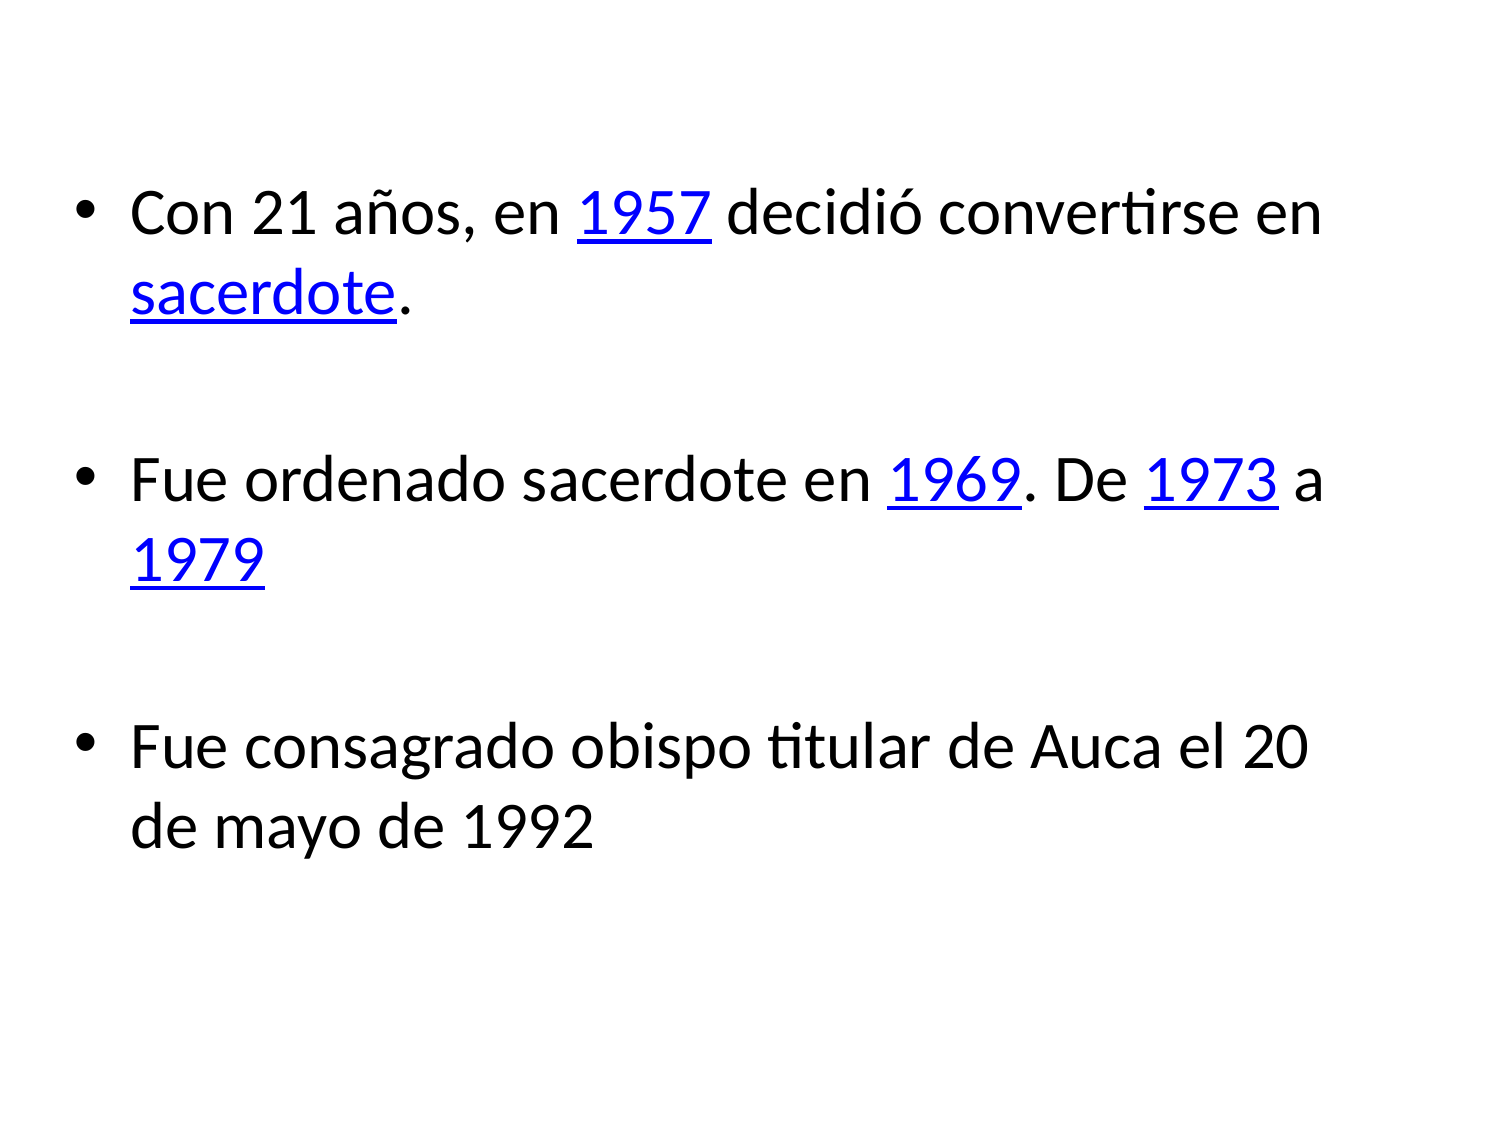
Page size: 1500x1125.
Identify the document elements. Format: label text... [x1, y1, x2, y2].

list Con 21 años, en 1957 decidió convertirse en sacerdote. Fue ordenado sacerdote en 1969. De 1973 a 1979 Fue consagrado obispo titular de Auca el 20 de mayo de 1992 [59, 160, 1400, 1047]
